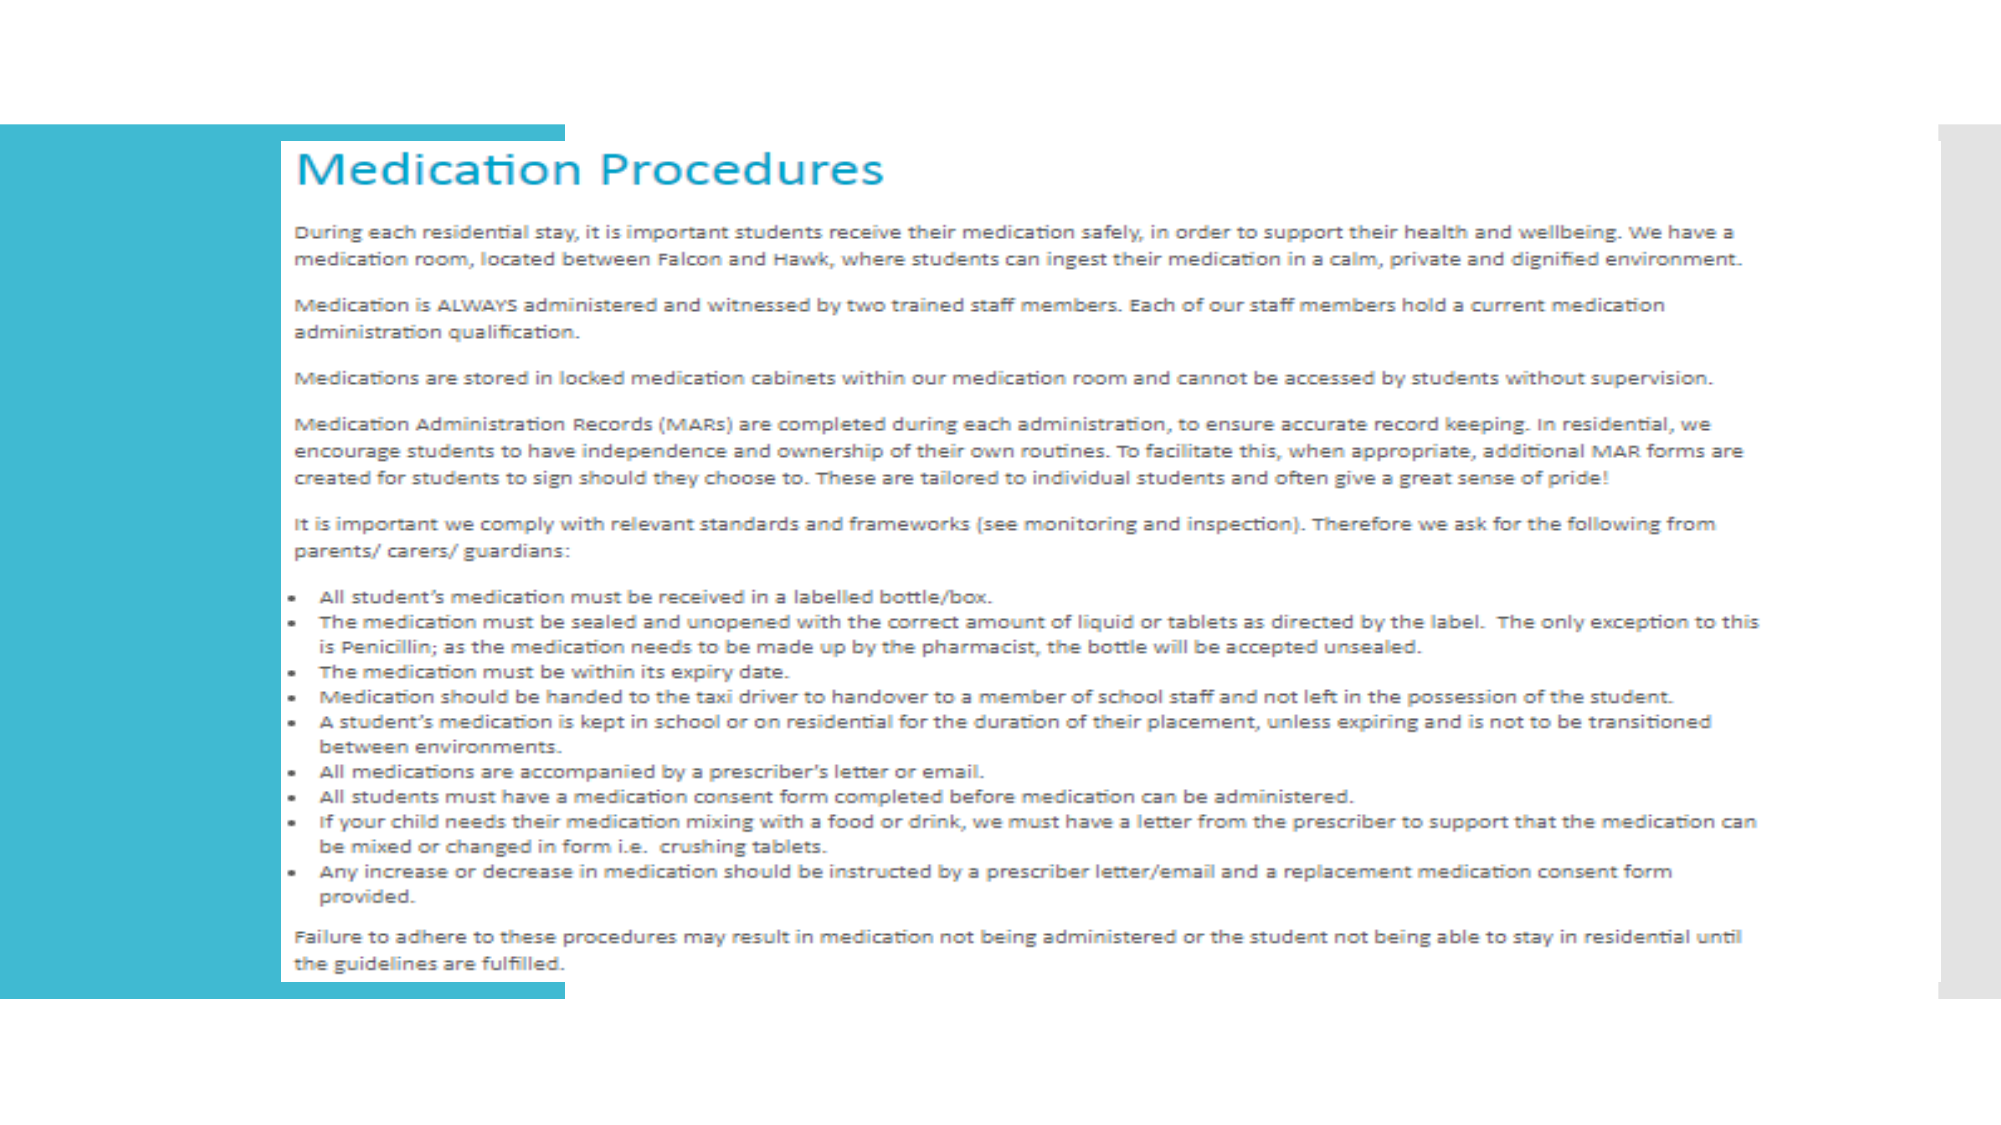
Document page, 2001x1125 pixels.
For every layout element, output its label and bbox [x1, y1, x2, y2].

picture [281, 141, 1941, 982]
